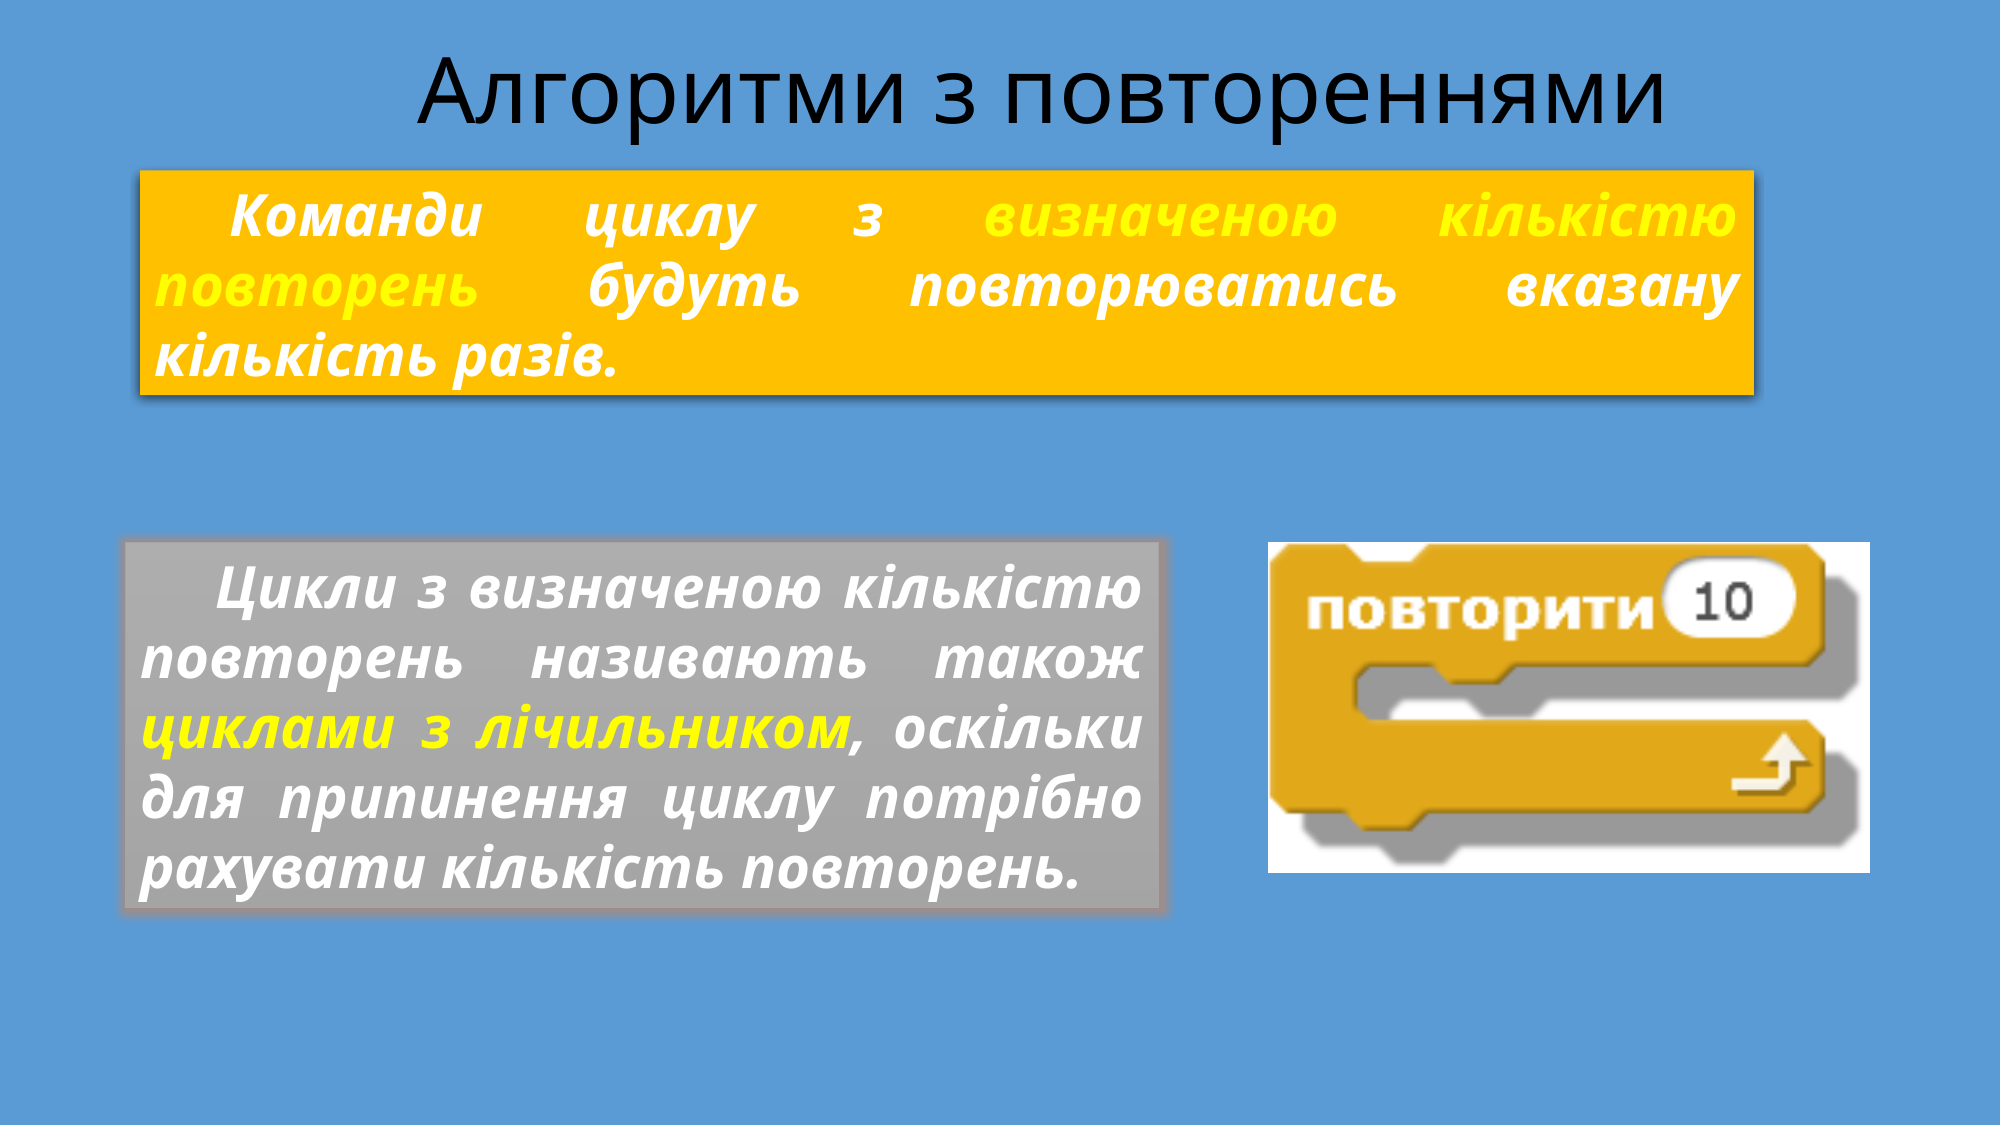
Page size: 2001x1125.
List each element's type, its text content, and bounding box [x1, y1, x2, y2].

text_box Команди циклу з визначеною кількістю повторень будуть повторюватись вказану кількість разів. [140, 170, 1754, 396]
text_box Цикли з визначеною кількістю повторень називають також циклами з лічильником, оскільки для припинення циклу потрібно рахувати кількість повторень. [125, 542, 1159, 908]
title Алгоритми з повтореннями [402, 50, 1888, 139]
picture [1268, 542, 1870, 873]
